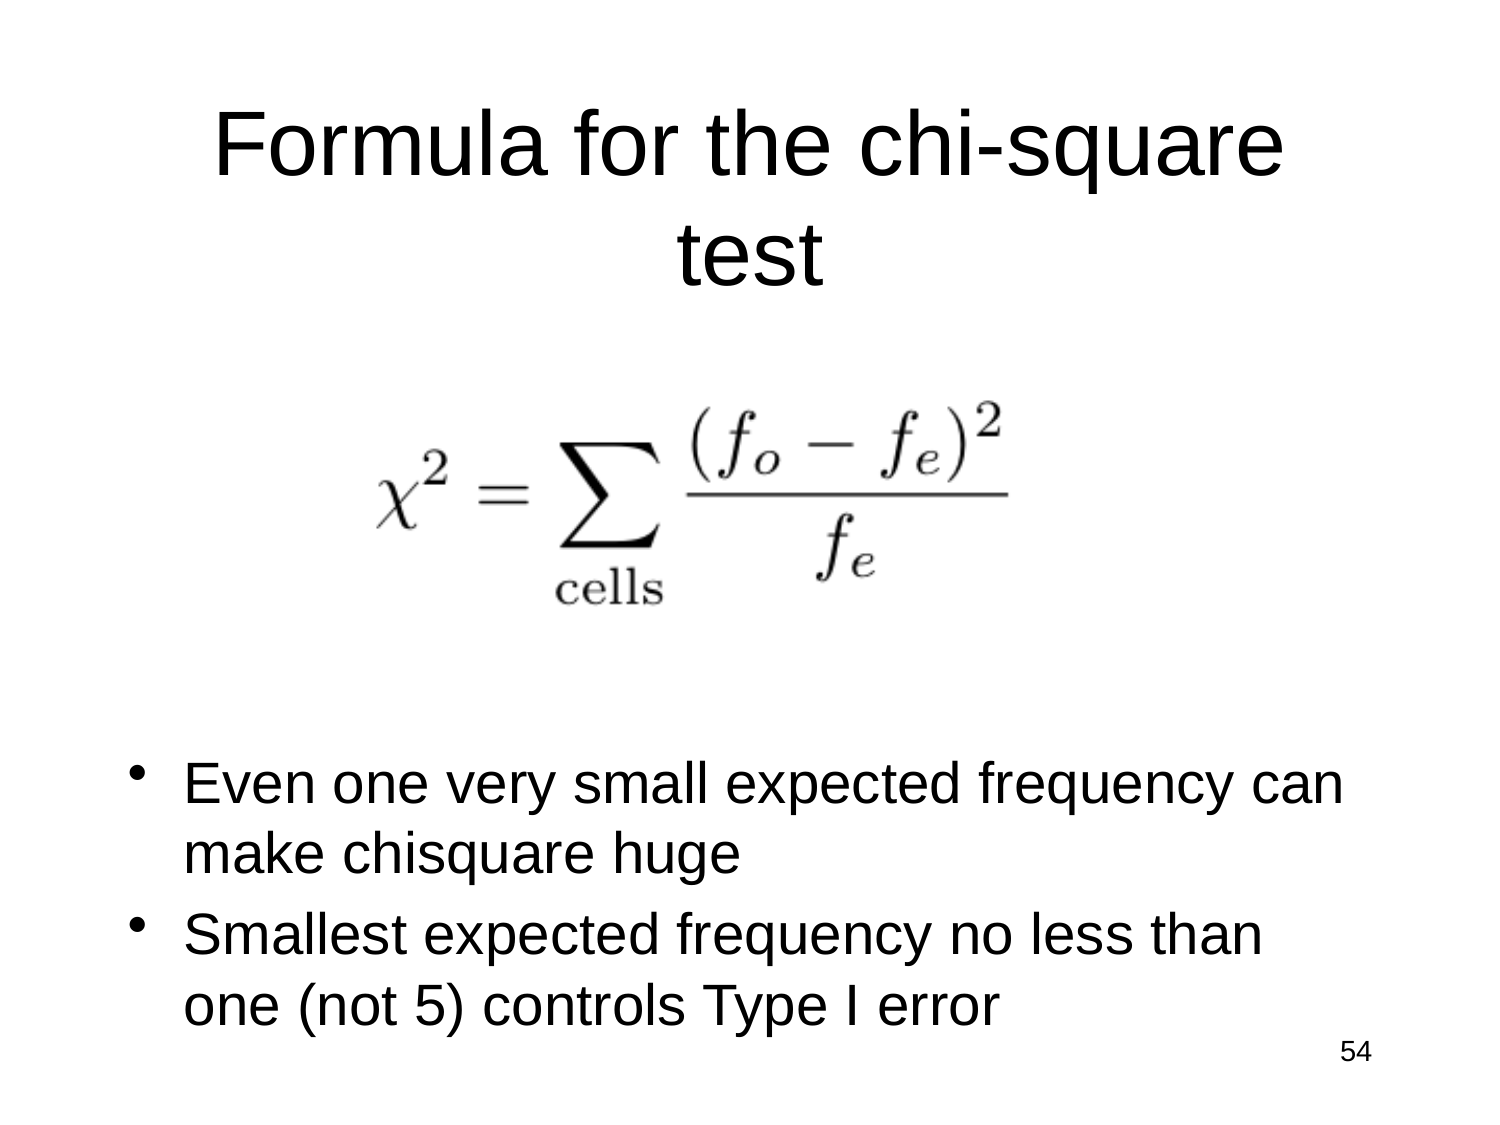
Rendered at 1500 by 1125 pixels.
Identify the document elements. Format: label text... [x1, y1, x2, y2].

slide_number 54 [1074, 1025, 1388, 1100]
title Formula for the chi-square test [112, 99, 1388, 288]
picture [374, 399, 1017, 615]
list Even one very small expected frequency can make chisquare huge Smallest expected frequency no less than one (not 5) controls Type I error [112, 737, 1388, 1050]
